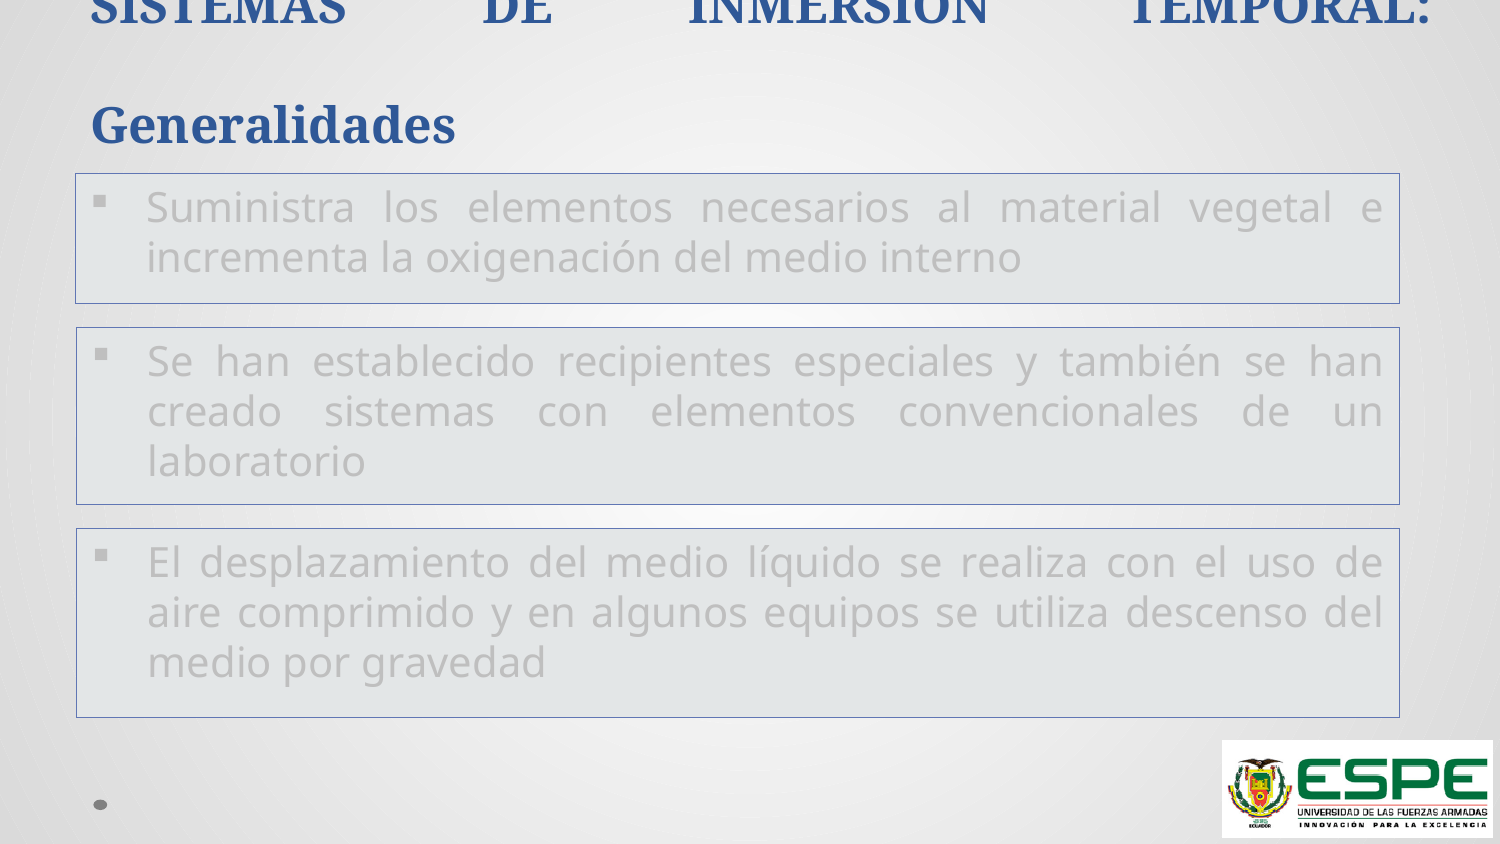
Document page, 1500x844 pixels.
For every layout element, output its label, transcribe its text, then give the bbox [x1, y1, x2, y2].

title SISTEMAS DE INMERSIÓN TEMPORAL: Generalidades [75, 32, 1447, 162]
picture [1222, 740, 1493, 838]
list Suministra los elementos necesarios al material vegetal e incrementa la oxigenación del medio interno [75, 173, 1400, 304]
list Se han establecido recipientes especiales y también se han creado sistemas con elementos convencionales de un laboratorio [76, 327, 1400, 505]
list El desplazamiento del medio líquido se realiza con el uso de aire comprimido y en algunos equipos se utiliza descenso del medio por gravedad [76, 528, 1400, 718]
